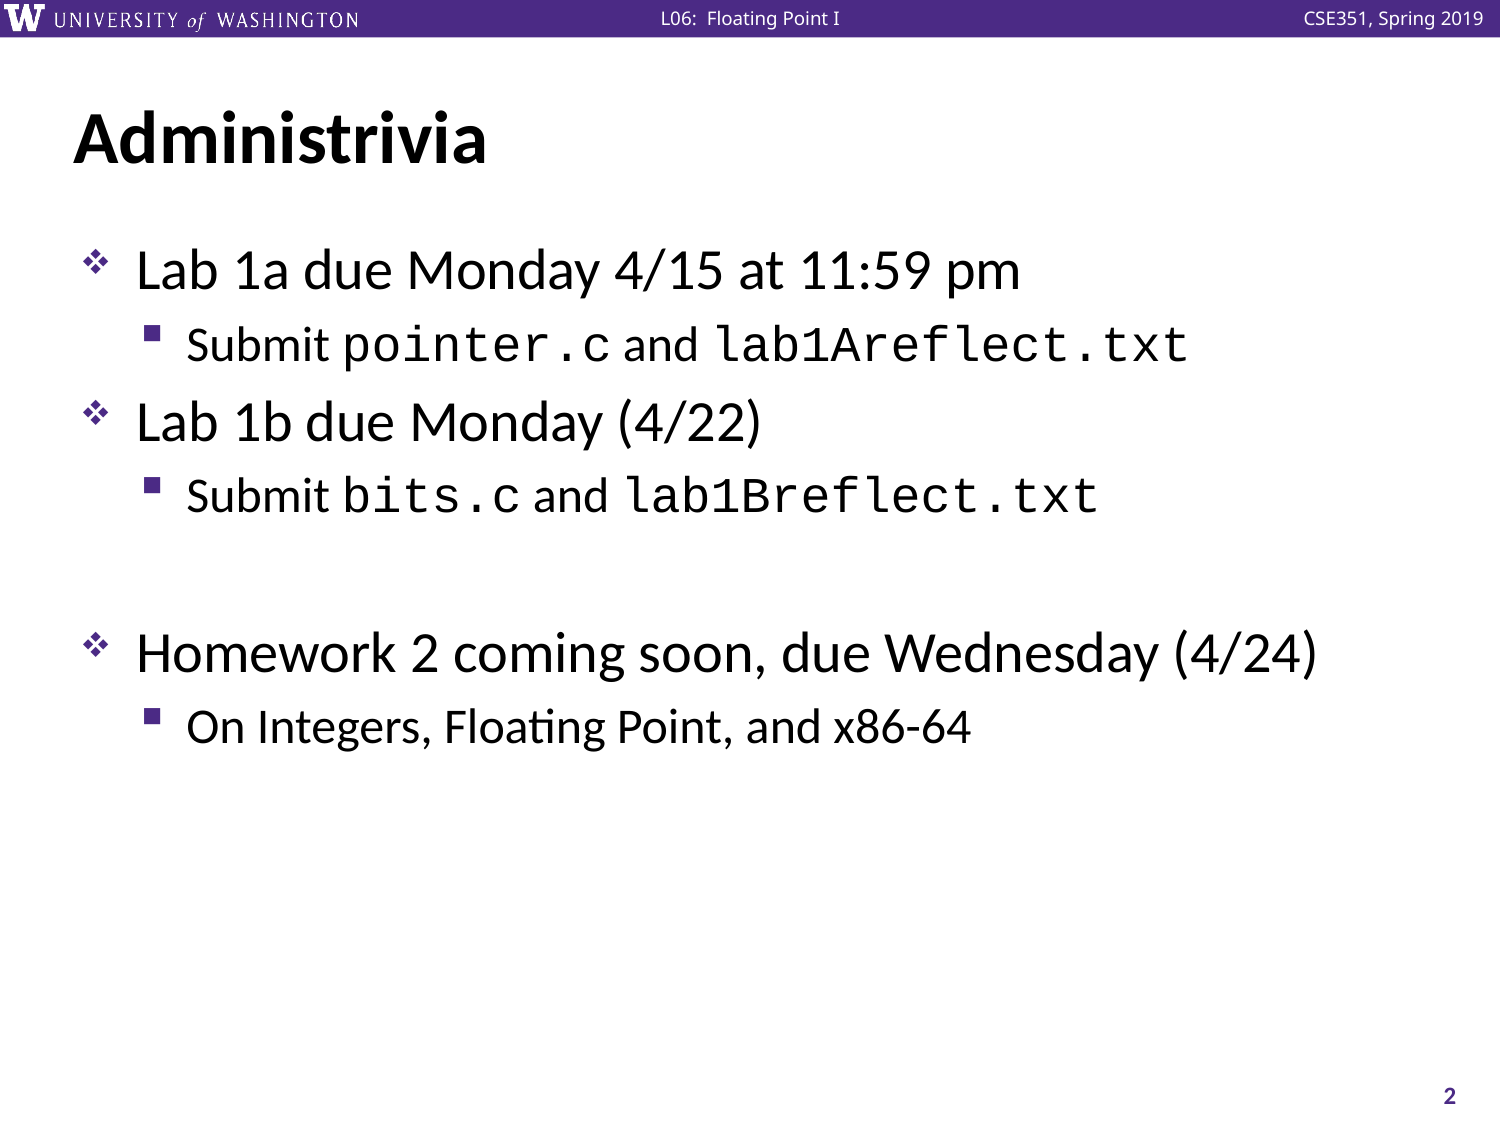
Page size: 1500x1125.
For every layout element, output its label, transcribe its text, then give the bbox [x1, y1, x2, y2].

list Lab 1a due Monday 4/15 at 11:59 pm Submit pointer.c and lab1Areflect.txt Lab 1b due Monday (4/22) Submit bits.c and lab1Breflect.txt Homework 2 coming soon, due Wednesday (4/24) On Integers, Floating Point, and x86-64 [64, 223, 1438, 1040]
slide_number 2 [1400, 1065, 1500, 1125]
picture [4, 4, 358, 32]
title Administrivia [58, 71, 1438, 197]
